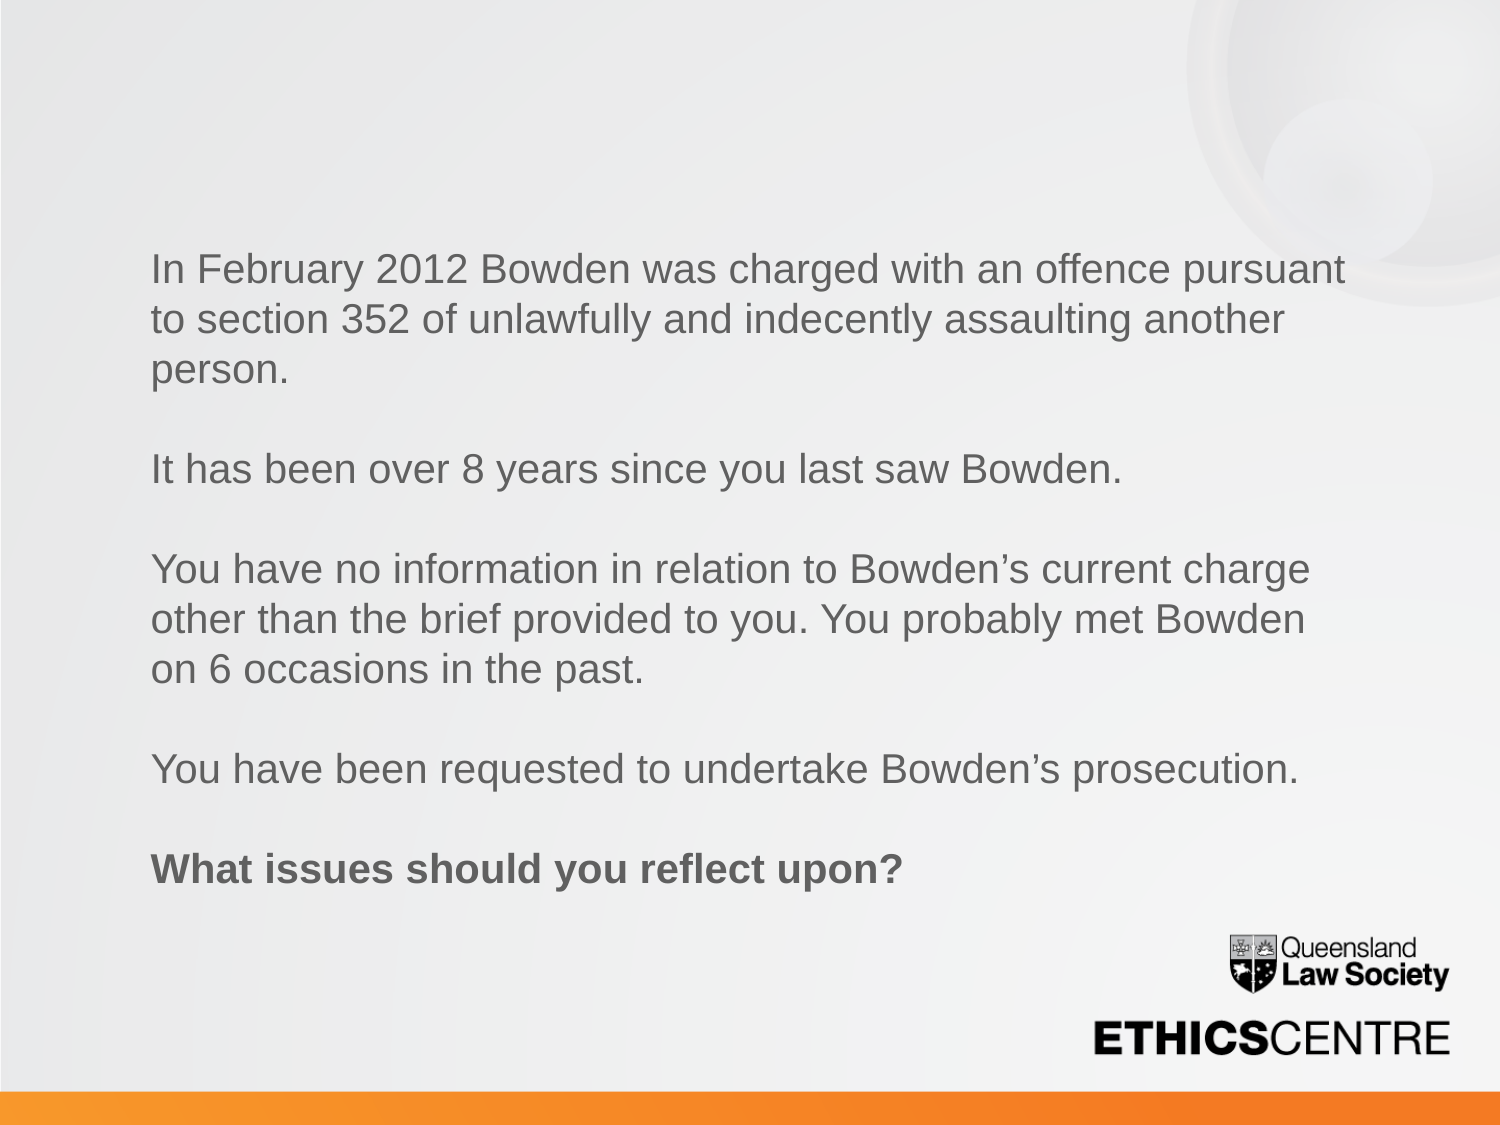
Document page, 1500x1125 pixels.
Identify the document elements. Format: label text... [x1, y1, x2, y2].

list In February 2012 Bowden was charged with an offence pursuant to section 352 of unlawfully and indecently assaulting another person. It has been over 8 years since you last saw Bowden. You have no information in relation to Bowden’s current charge other than the brief provided to you. You probably met Bowden on 6 occasions in the past. You have been requested to undertake Bowden’s prosecution. What issues should you reflect upon? [135, 184, 1378, 716]
picture [0, 0, 1500, 1125]
